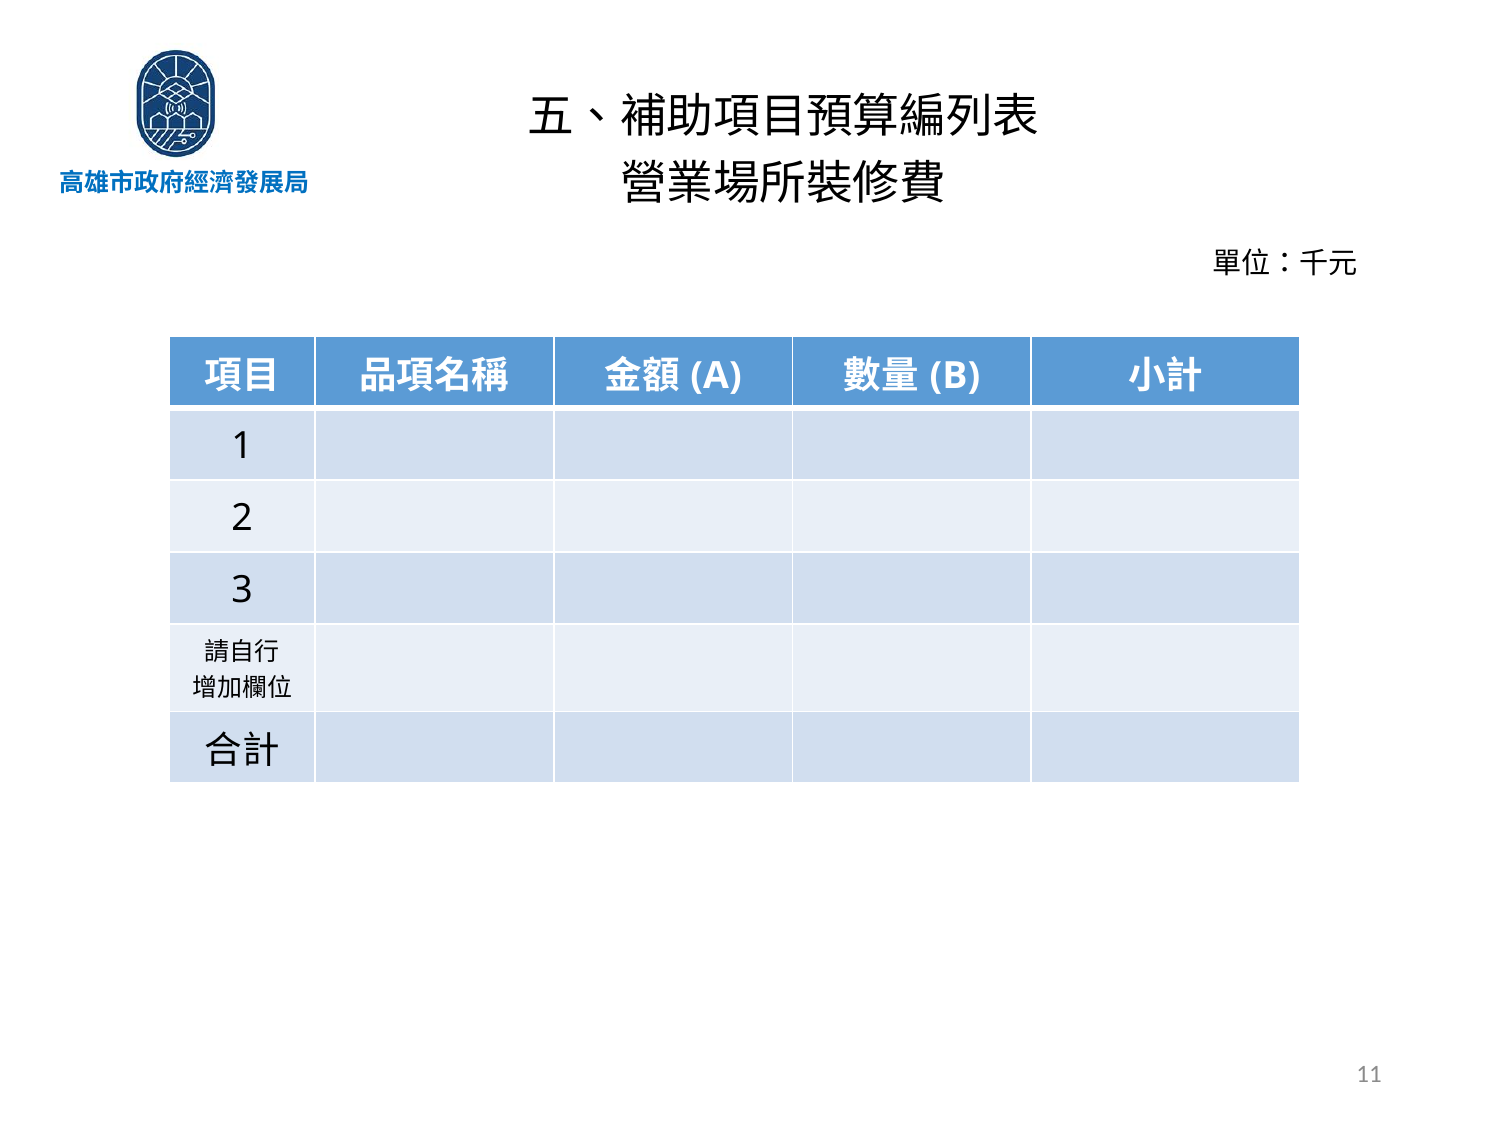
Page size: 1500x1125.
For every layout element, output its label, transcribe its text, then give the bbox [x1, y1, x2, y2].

table_cell [316, 712, 553, 782]
table_cell [316, 411, 553, 479]
table_cell [1032, 481, 1299, 551]
table_header 小計 [1032, 337, 1299, 405]
table_cell [793, 411, 1030, 479]
table_cell [1032, 712, 1299, 782]
table_cell [555, 553, 792, 623]
table_header 金額(A) [555, 337, 792, 405]
table_cell [793, 712, 1030, 782]
table_cell 請自行 增加欄位 [170, 625, 314, 711]
table_cell [316, 553, 553, 623]
table_cell [793, 481, 1030, 551]
picture [103, 30, 248, 174]
table_cell [1032, 625, 1299, 711]
table_cell [793, 553, 1030, 623]
table_cell 合計 [170, 712, 314, 782]
table_header 數量(B) [793, 337, 1030, 405]
table_header 項目 [170, 337, 314, 405]
table_cell [1032, 411, 1299, 479]
table_cell [555, 481, 792, 551]
slide_number 11 [1059, 1042, 1397, 1103]
table_header 品項名稱 [316, 337, 553, 405]
text_box 單位：千元 [1197, 236, 1500, 287]
table_cell [555, 625, 792, 711]
table_cell [316, 625, 553, 711]
table_cell 2 [170, 481, 314, 551]
table_cell [555, 411, 792, 479]
table_cell [1032, 553, 1299, 623]
table_cell [793, 625, 1030, 711]
table_cell [555, 712, 792, 782]
table_cell 3 [170, 553, 314, 623]
table_cell [316, 481, 553, 551]
text_box 五、補助項目預算編列表 營業場所裝修費 [108, 70, 1459, 222]
table_cell 1 [170, 411, 314, 479]
